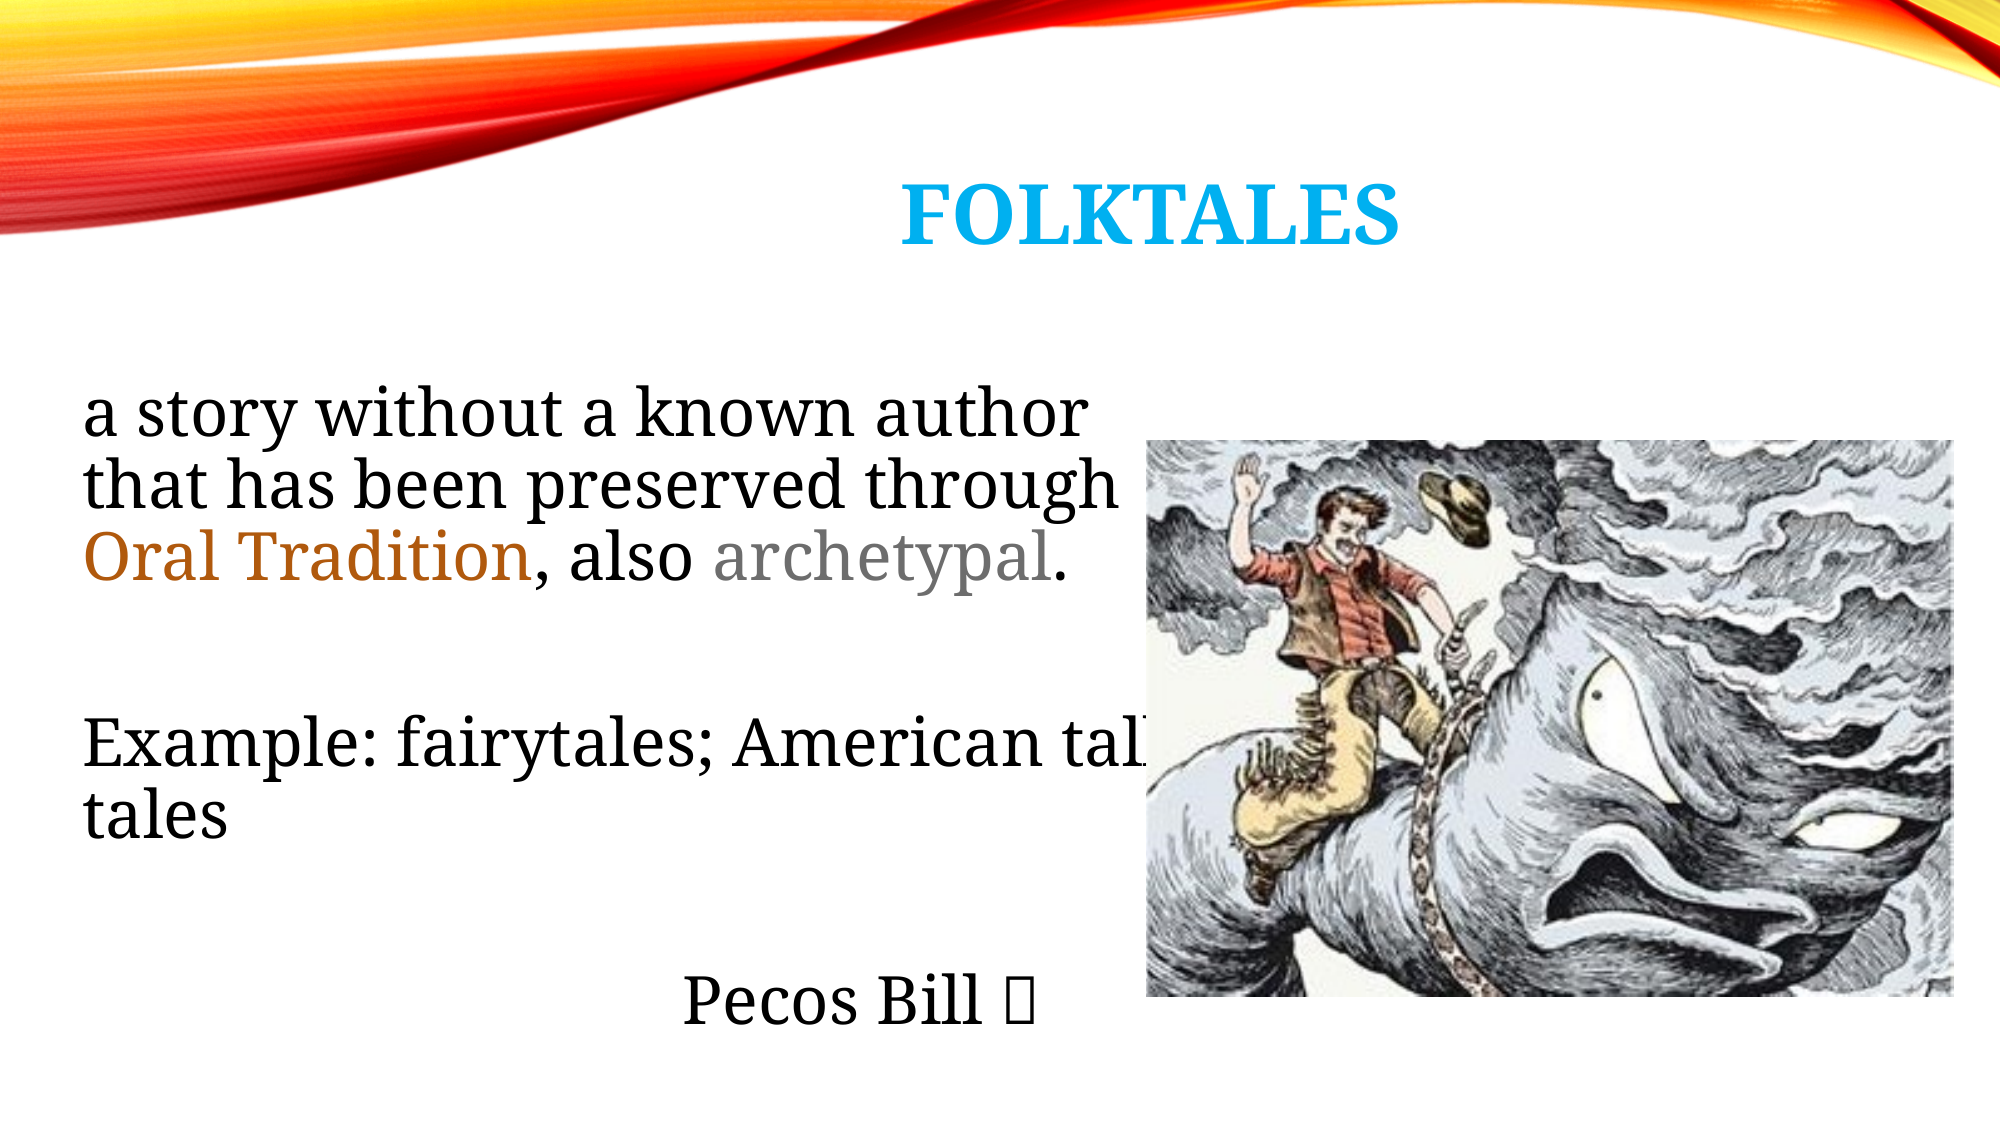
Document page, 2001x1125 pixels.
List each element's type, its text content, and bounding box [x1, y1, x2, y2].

list a story without a known author that has been preserved through Oral Tradition, also archetypal. Example: fairytales; American tall tales Pecos Bill  [67, 371, 1181, 1125]
picture [0, 0, 2000, 237]
picture [1146, 440, 1954, 997]
title Folktales [67, 124, 1418, 312]
